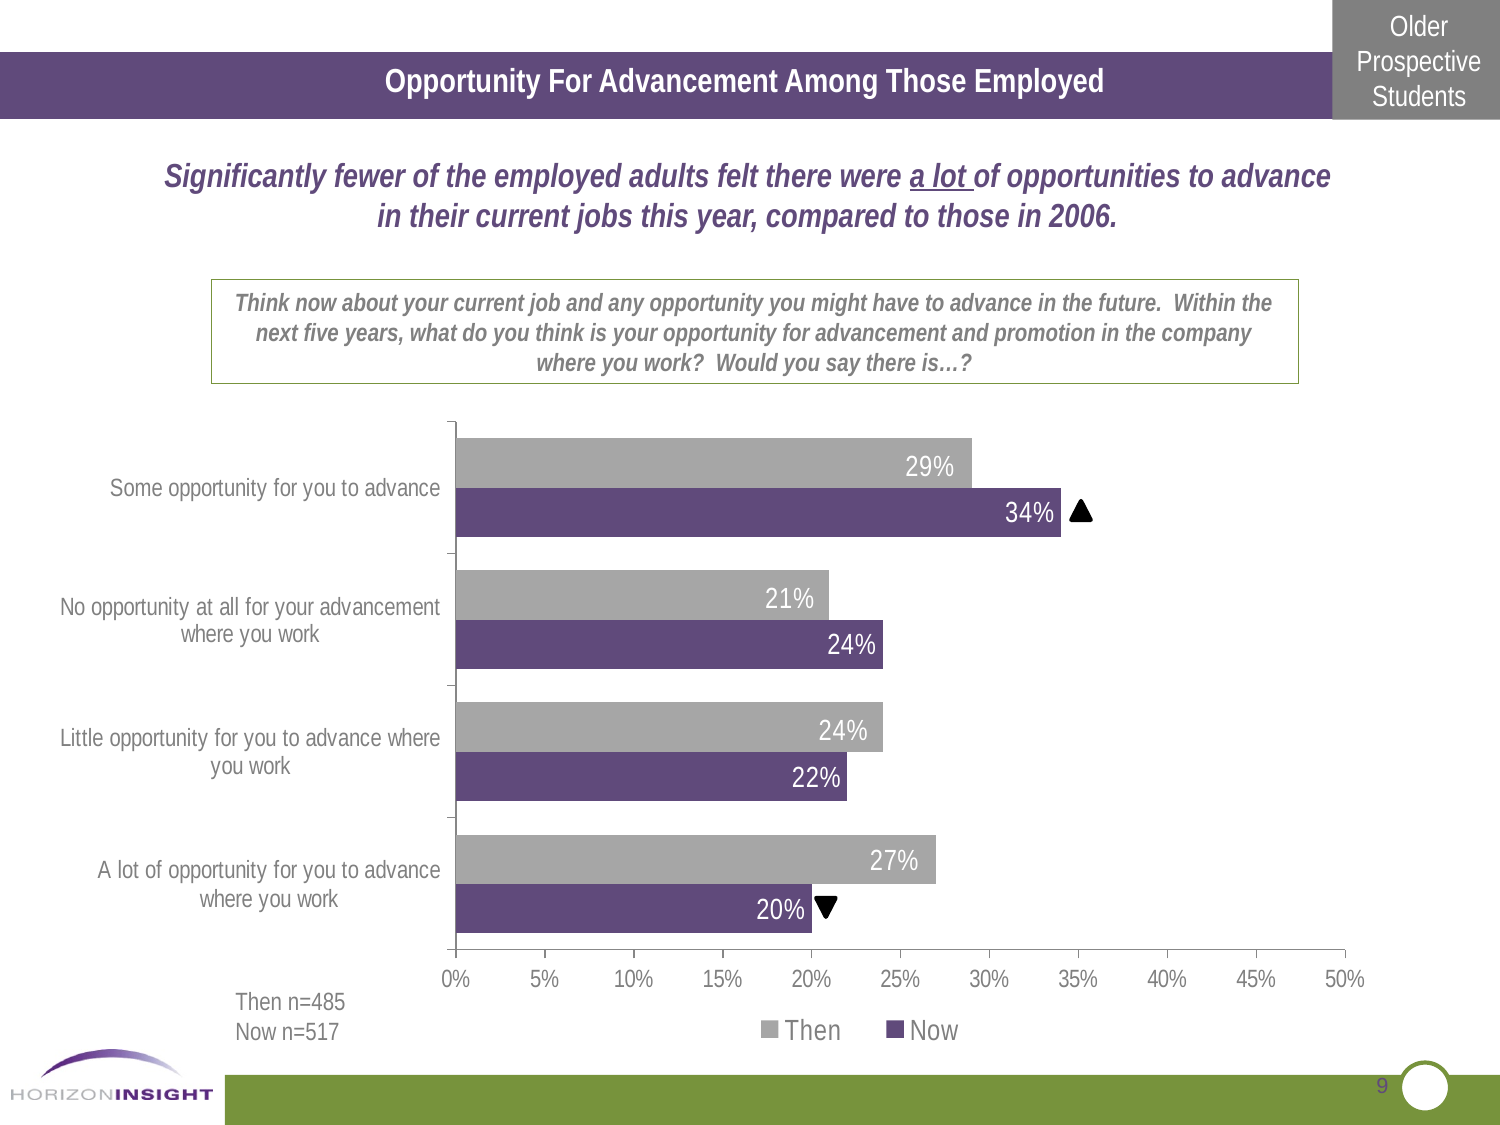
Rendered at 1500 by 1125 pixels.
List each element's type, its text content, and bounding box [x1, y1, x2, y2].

text_box Significantly fewer of the employed adults felt there were a lot of opportunities to advance in their current jobs this year, compared to those in 2006. [141, 146, 1355, 242]
text_box Think now about your current job and any opportunity you might have to advance in the future. Within the next five years, what do you think is your opportunity for advancement and promotion in the company where you work? Would you say there is…? [211, 279, 1299, 384]
picture [11, 1049, 213, 1100]
text_box Opportunity For Advancement Among Those Employed [249, 52, 1242, 107]
chart [59, 420, 1397, 1055]
